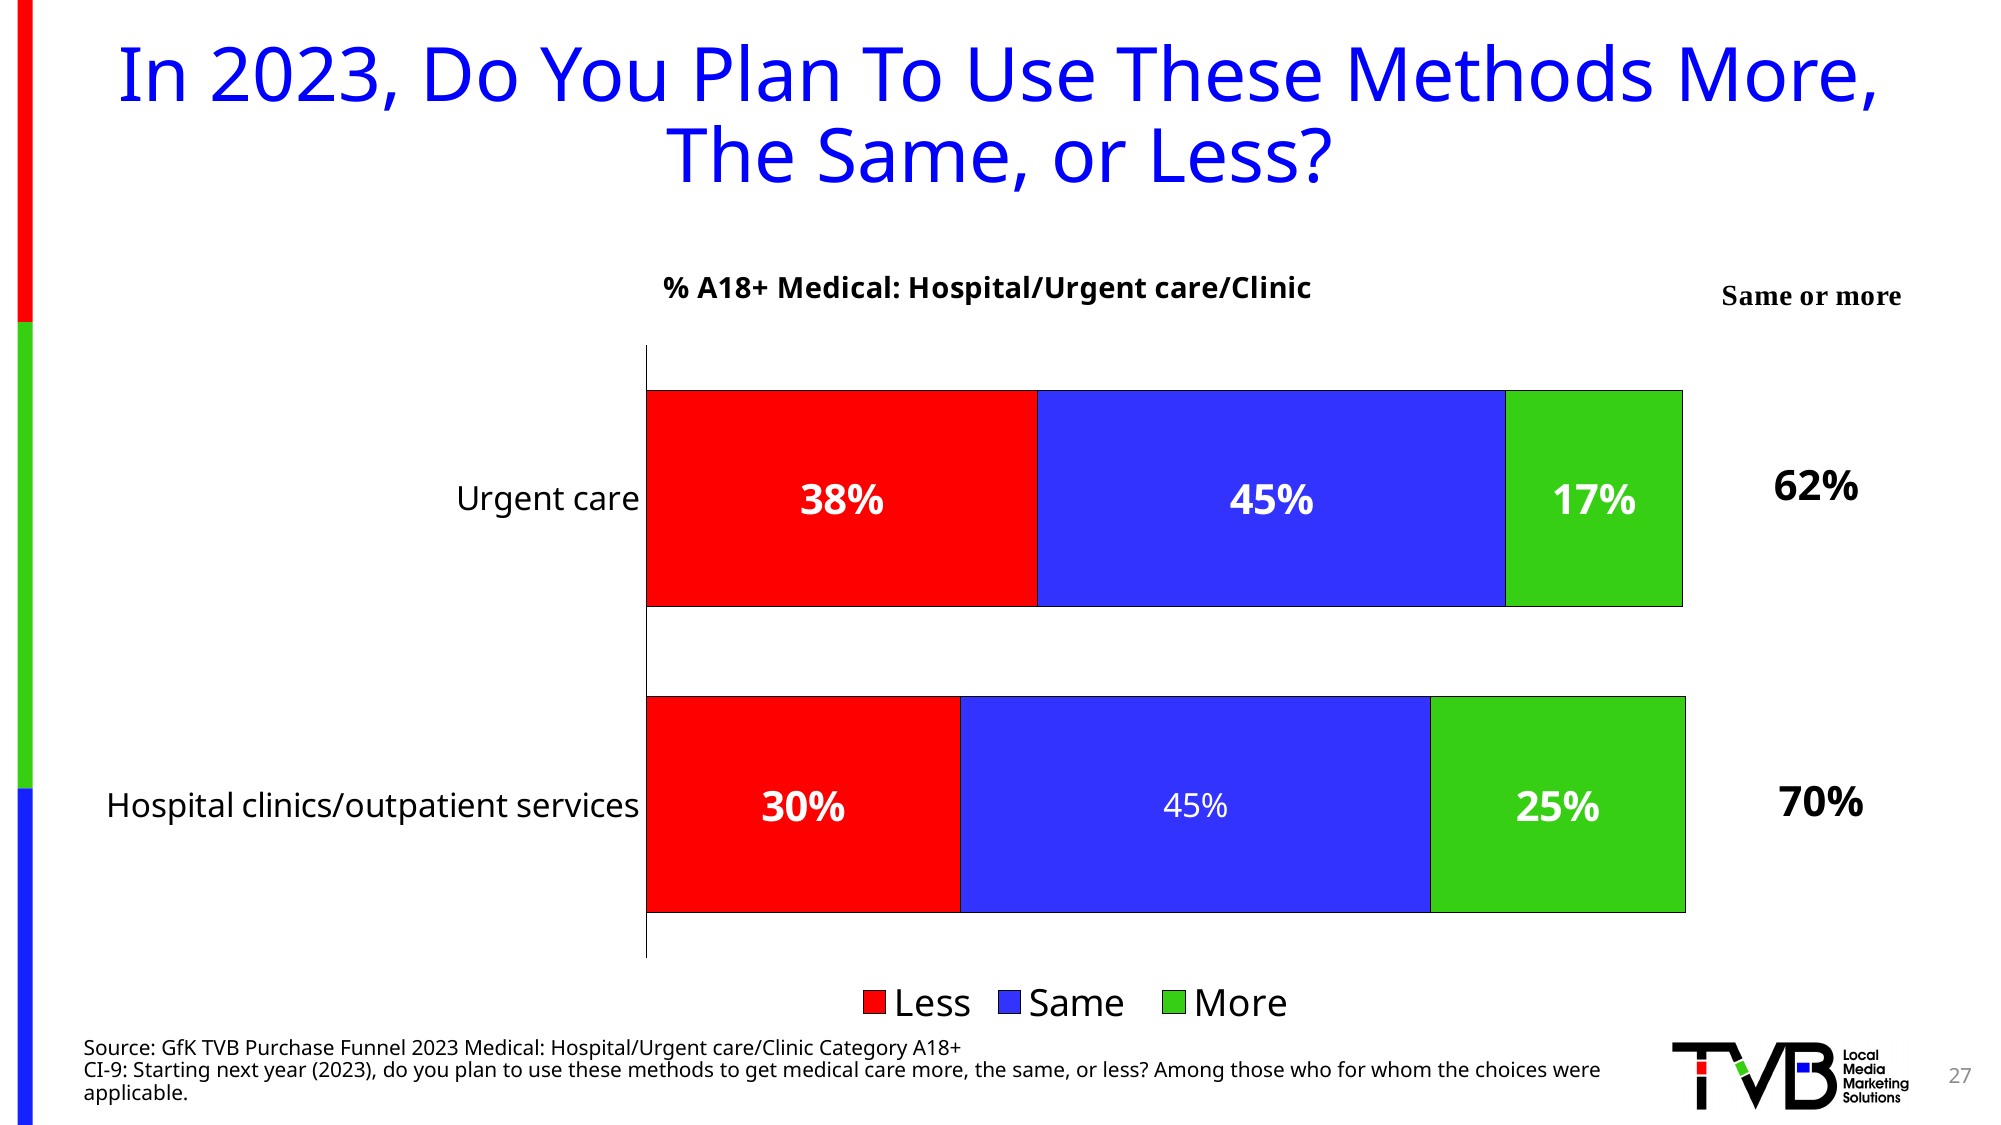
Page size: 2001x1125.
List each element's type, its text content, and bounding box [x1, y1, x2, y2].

chart [68, 246, 1932, 1053]
title In 2023, Do You Plan To Use These Methods More, The Same, or Less? [68, 29, 1932, 208]
picture [1672, 1053, 1909, 1110]
slide_number 27 [1824, 1046, 1988, 1107]
list Source: GfK TVB Purchase Funnel 2023 Medical: Hospital/Urgent care/Clinic Category A18+ CI-9: Starting next year (2023), do you plan to use these methods to get medical care more, the same, or less? Among those who for whom the choices were applicable. [68, 1061, 1663, 1113]
